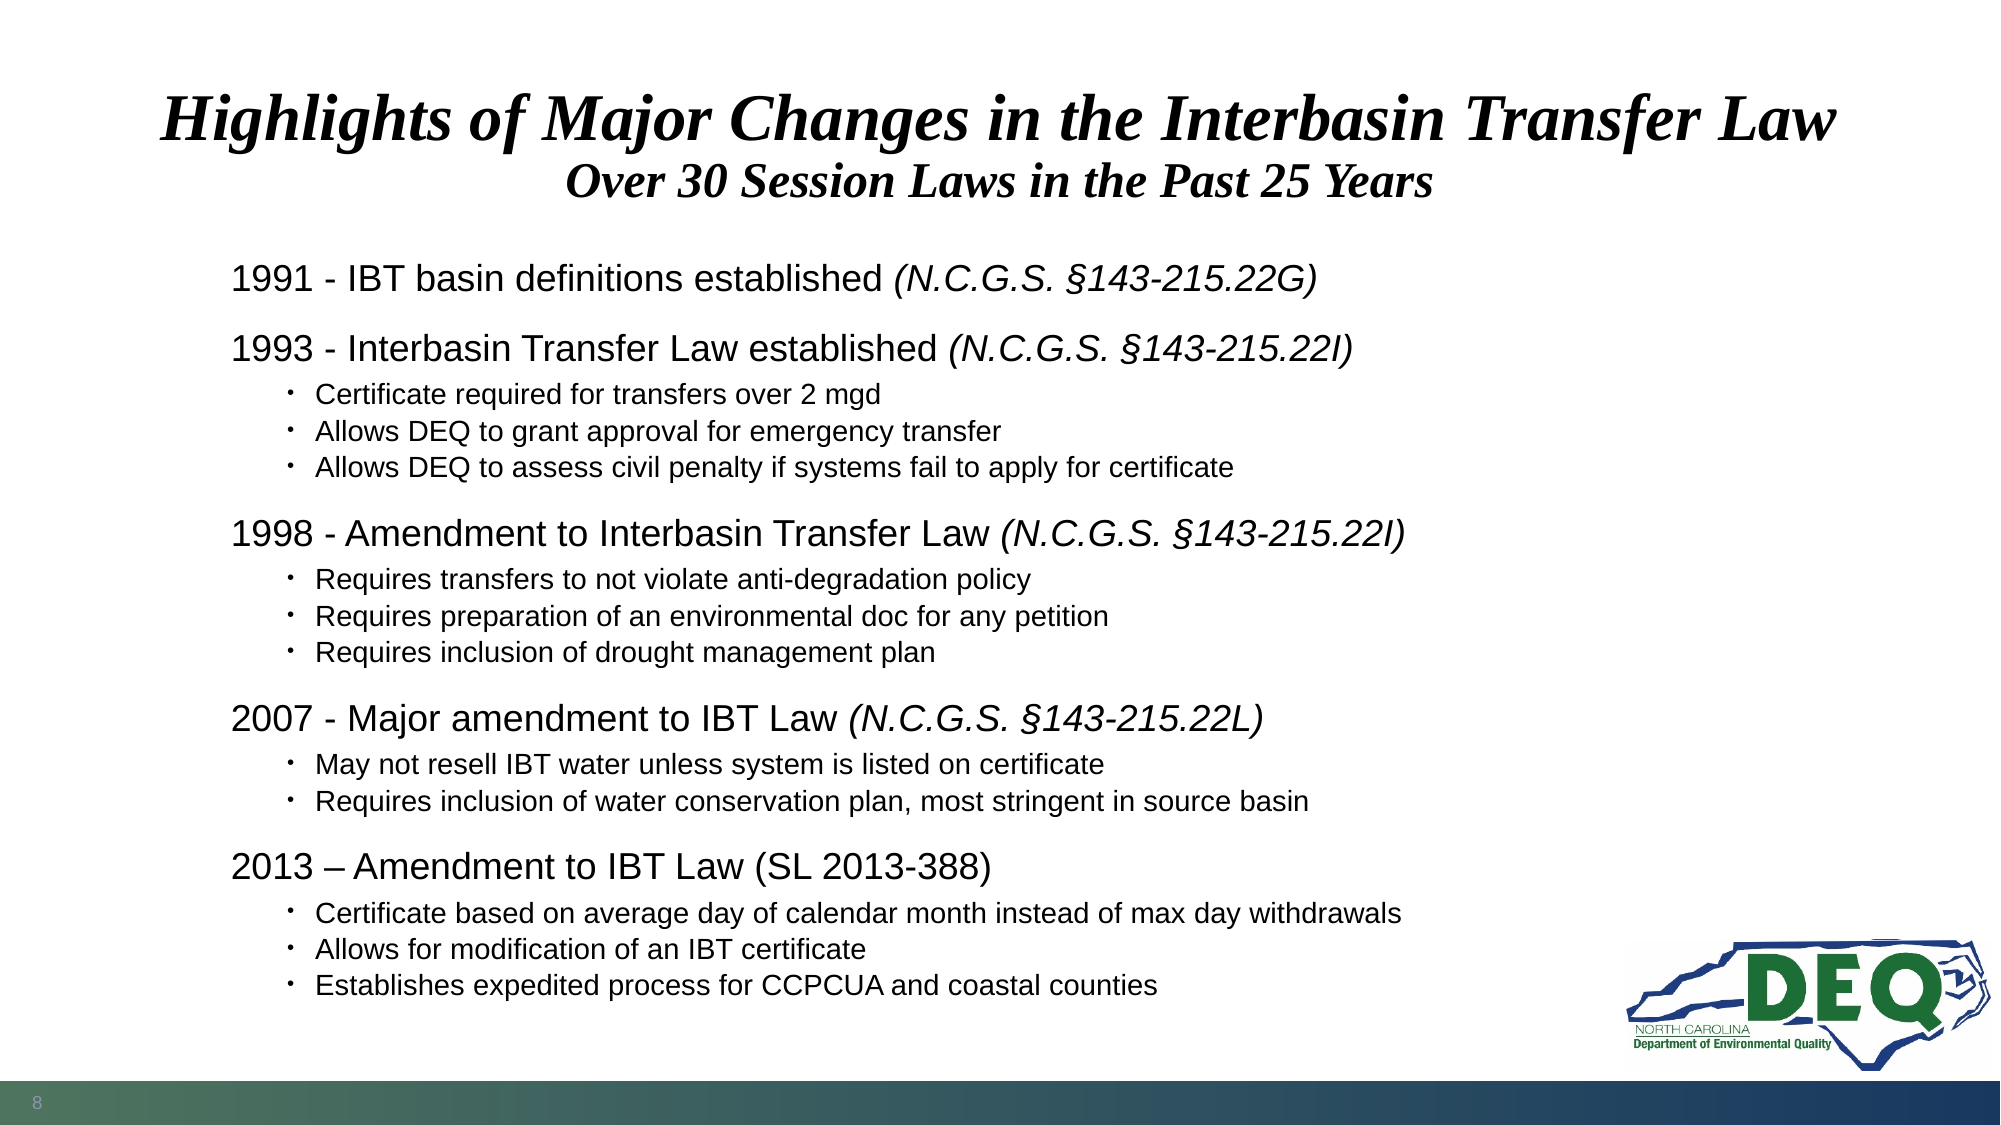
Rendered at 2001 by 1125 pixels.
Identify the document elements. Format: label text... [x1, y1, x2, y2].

slide_number 8 [17, 1091, 468, 1114]
picture [1626, 939, 1991, 1071]
list 1991 - IBT basin definitions established (N.C.G.S. §143-215.22G) 1993 - Interbasin Transfer Law established (N.C.G.S. §143-215.22I) Certificate required for transfers over 2 mgd Allows DEQ to grant approval for emergency transfer Allows DEQ to assess civil penalty if systems fail to apply for certificate 1998 - Amendment to Interbasin Transfer Law (N.C.G.S. §143-215.22I) Requires transfers to not violate anti-degradation policy Requires preparation of an environmental doc for any petition Requires inclusion of drought management plan 2007 - Major amendment to IBT Law (N.C.G.S. §143-215.22L) May not resell IBT water unless system is listed on certificate Requires inclusion of water conservation plan, most stringent in source basin 2013 – Amendment to IBT Law (SL 2013-388) Certificate based on average day of calendar month instead of max day withdrawals Allows for modification of an IBT certificate Establishes expedited process for CCPCUA and coastal counties [215, 255, 1785, 1031]
title Highlights of Major Changes in the Interbasin Transfer Law Over 30 Session Laws in the Past 25 Years [137, 58, 1863, 233]
